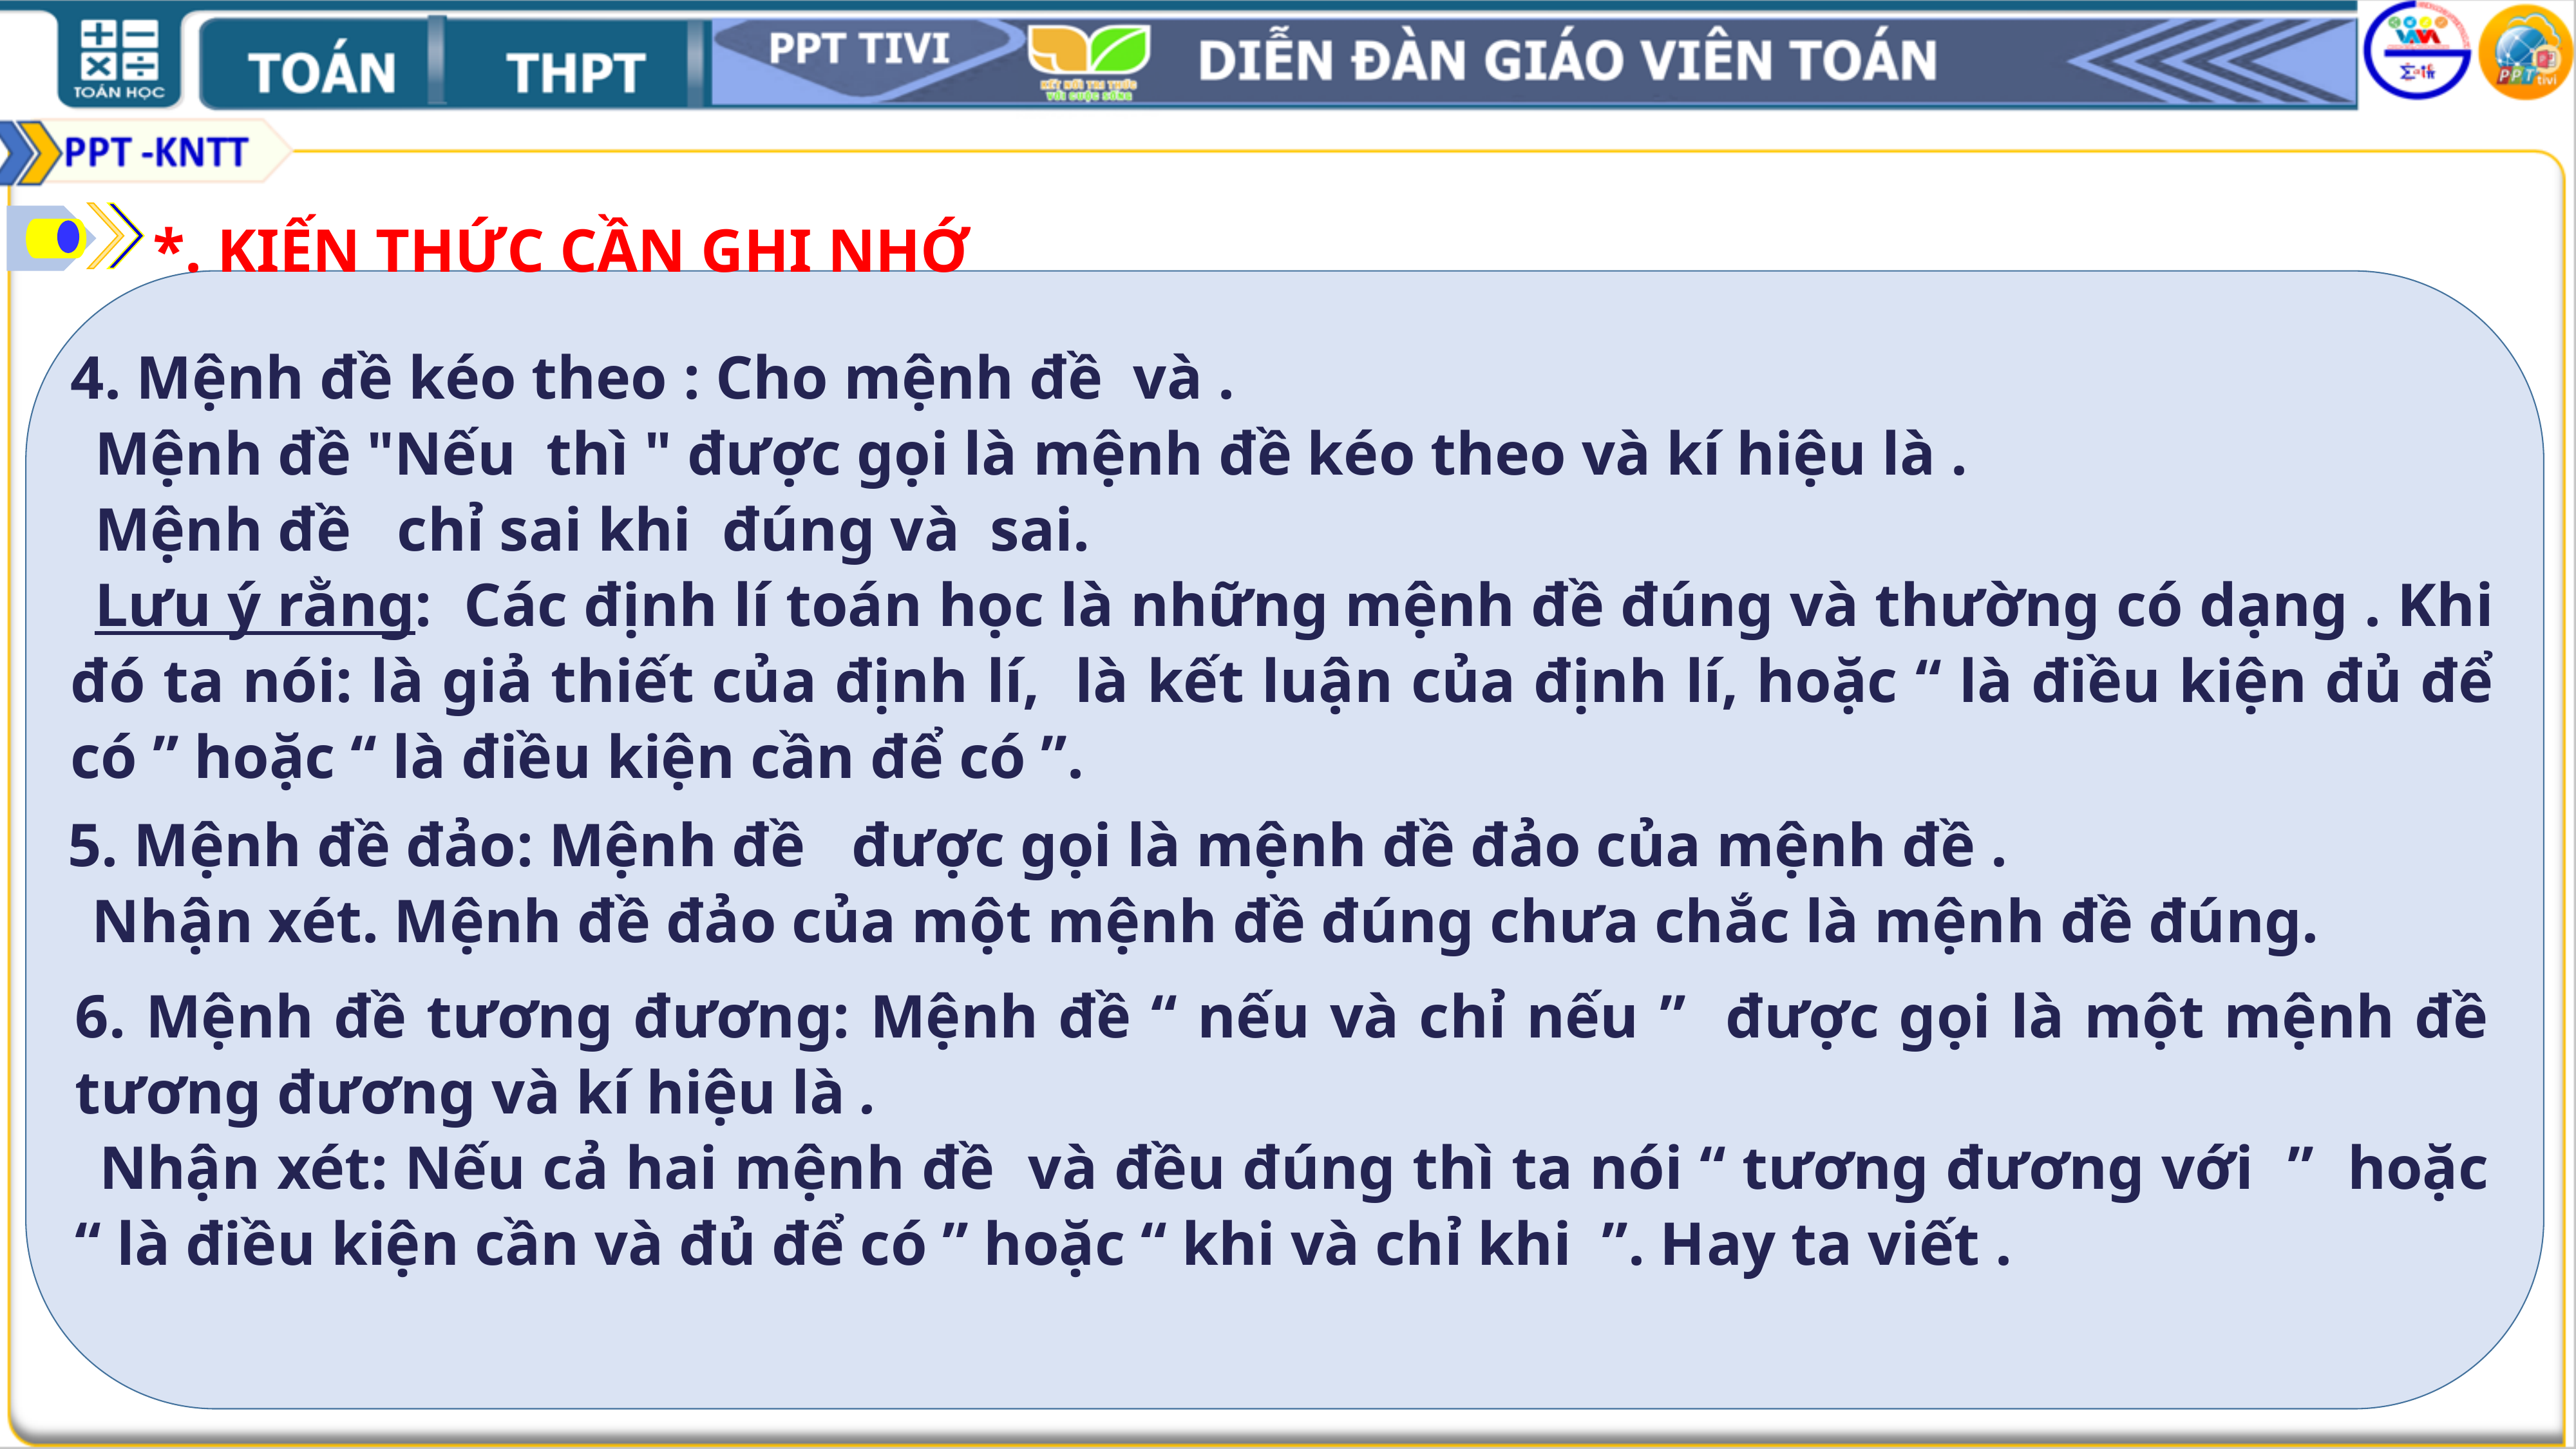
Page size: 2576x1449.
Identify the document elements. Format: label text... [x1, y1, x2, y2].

text_box *. KIẾN THỨC CẦN GHI NHỚ [105, 203, 1394, 289]
picture [0, 0, 2576, 1449]
text_box [25, 270, 2544, 1410]
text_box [6, 203, 144, 271]
